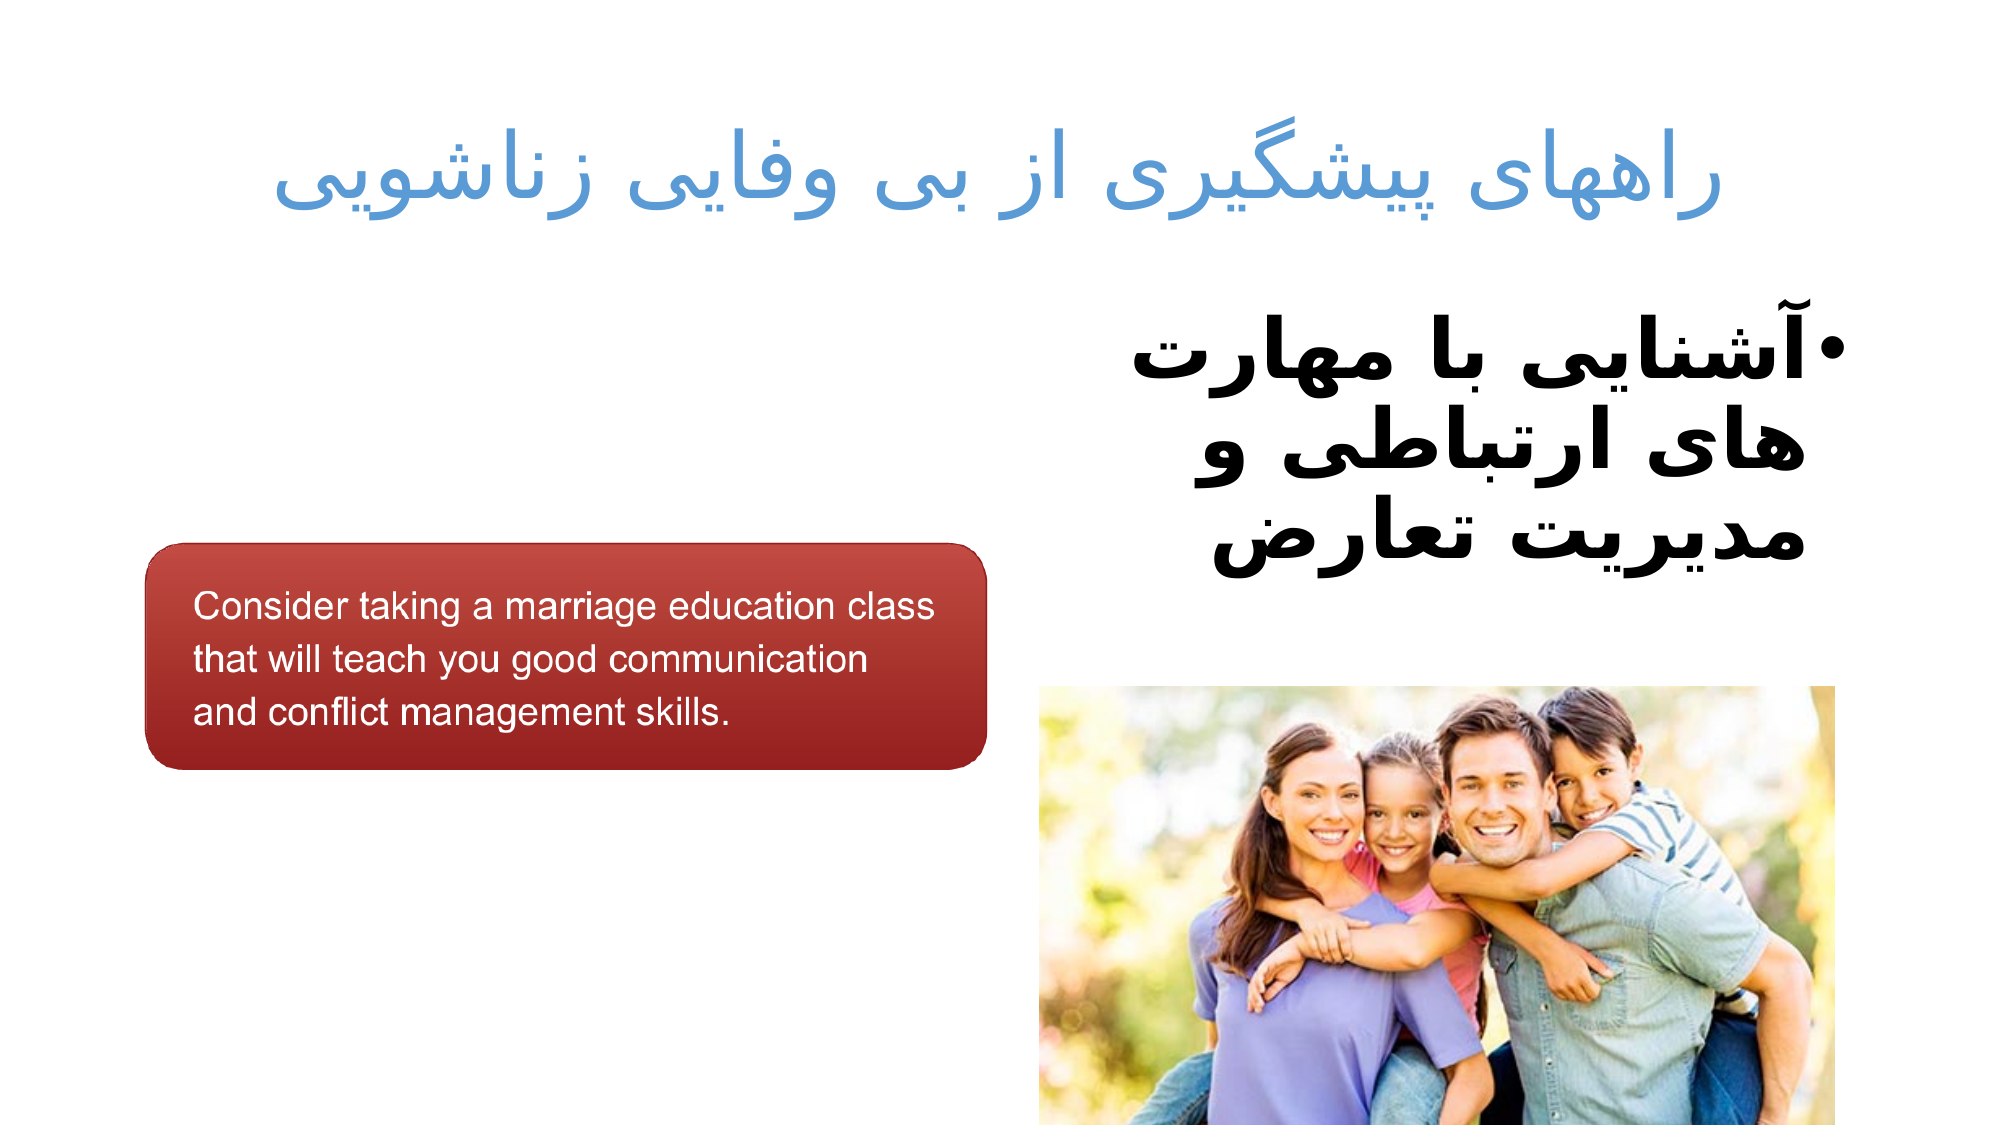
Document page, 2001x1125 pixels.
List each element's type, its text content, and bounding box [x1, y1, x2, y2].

title راههای پیشگیری از بی وفایی زناشویی [137, 59, 1863, 278]
list آشنایی با مهارت های ارتباطی و مدیریت تعارض [1012, 299, 1863, 1014]
picture [1039, 686, 1835, 1125]
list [137, 539, 988, 773]
